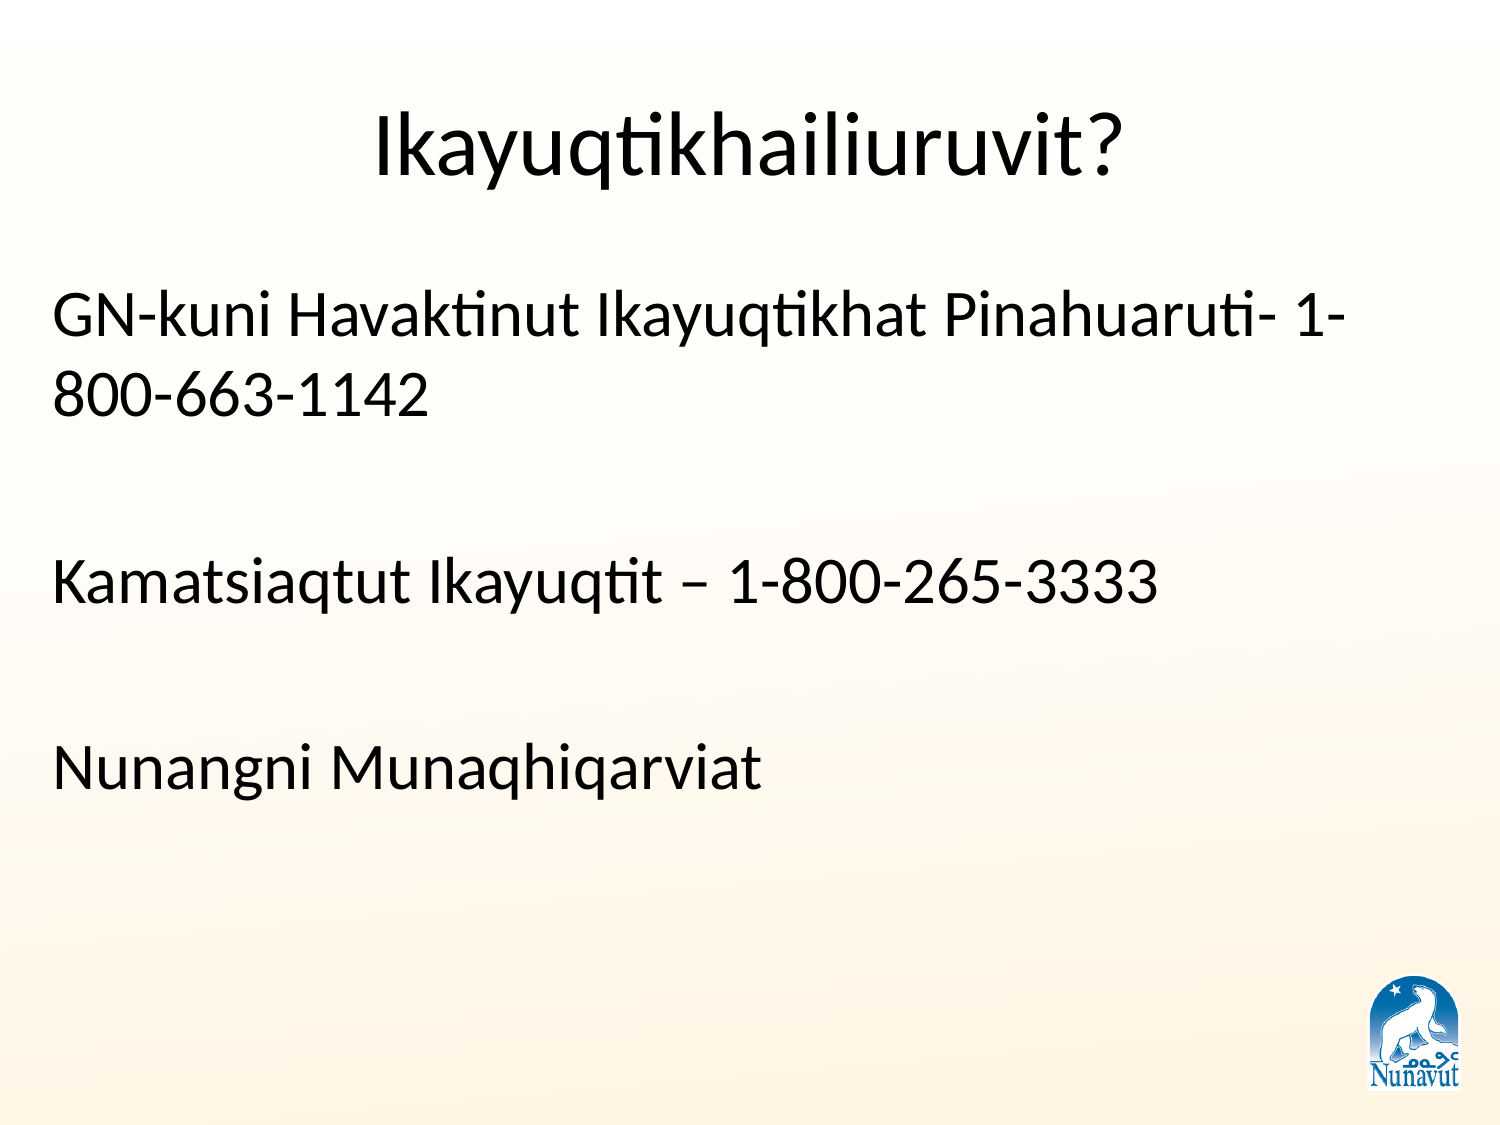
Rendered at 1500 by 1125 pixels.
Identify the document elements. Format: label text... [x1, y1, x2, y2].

title Ikayuqtikhailiuruvit? [75, 45, 1425, 233]
picture [0, 0, 1500, 1125]
list GN-kuni Havaktinut Ikayuqtikhat Pinahuaruti- 1-800-663-1142 Kamatsiaqtut Ikayuqtit – 1-800-265-3333 Nunangni Munaqhiqarviat [37, 262, 1463, 1005]
